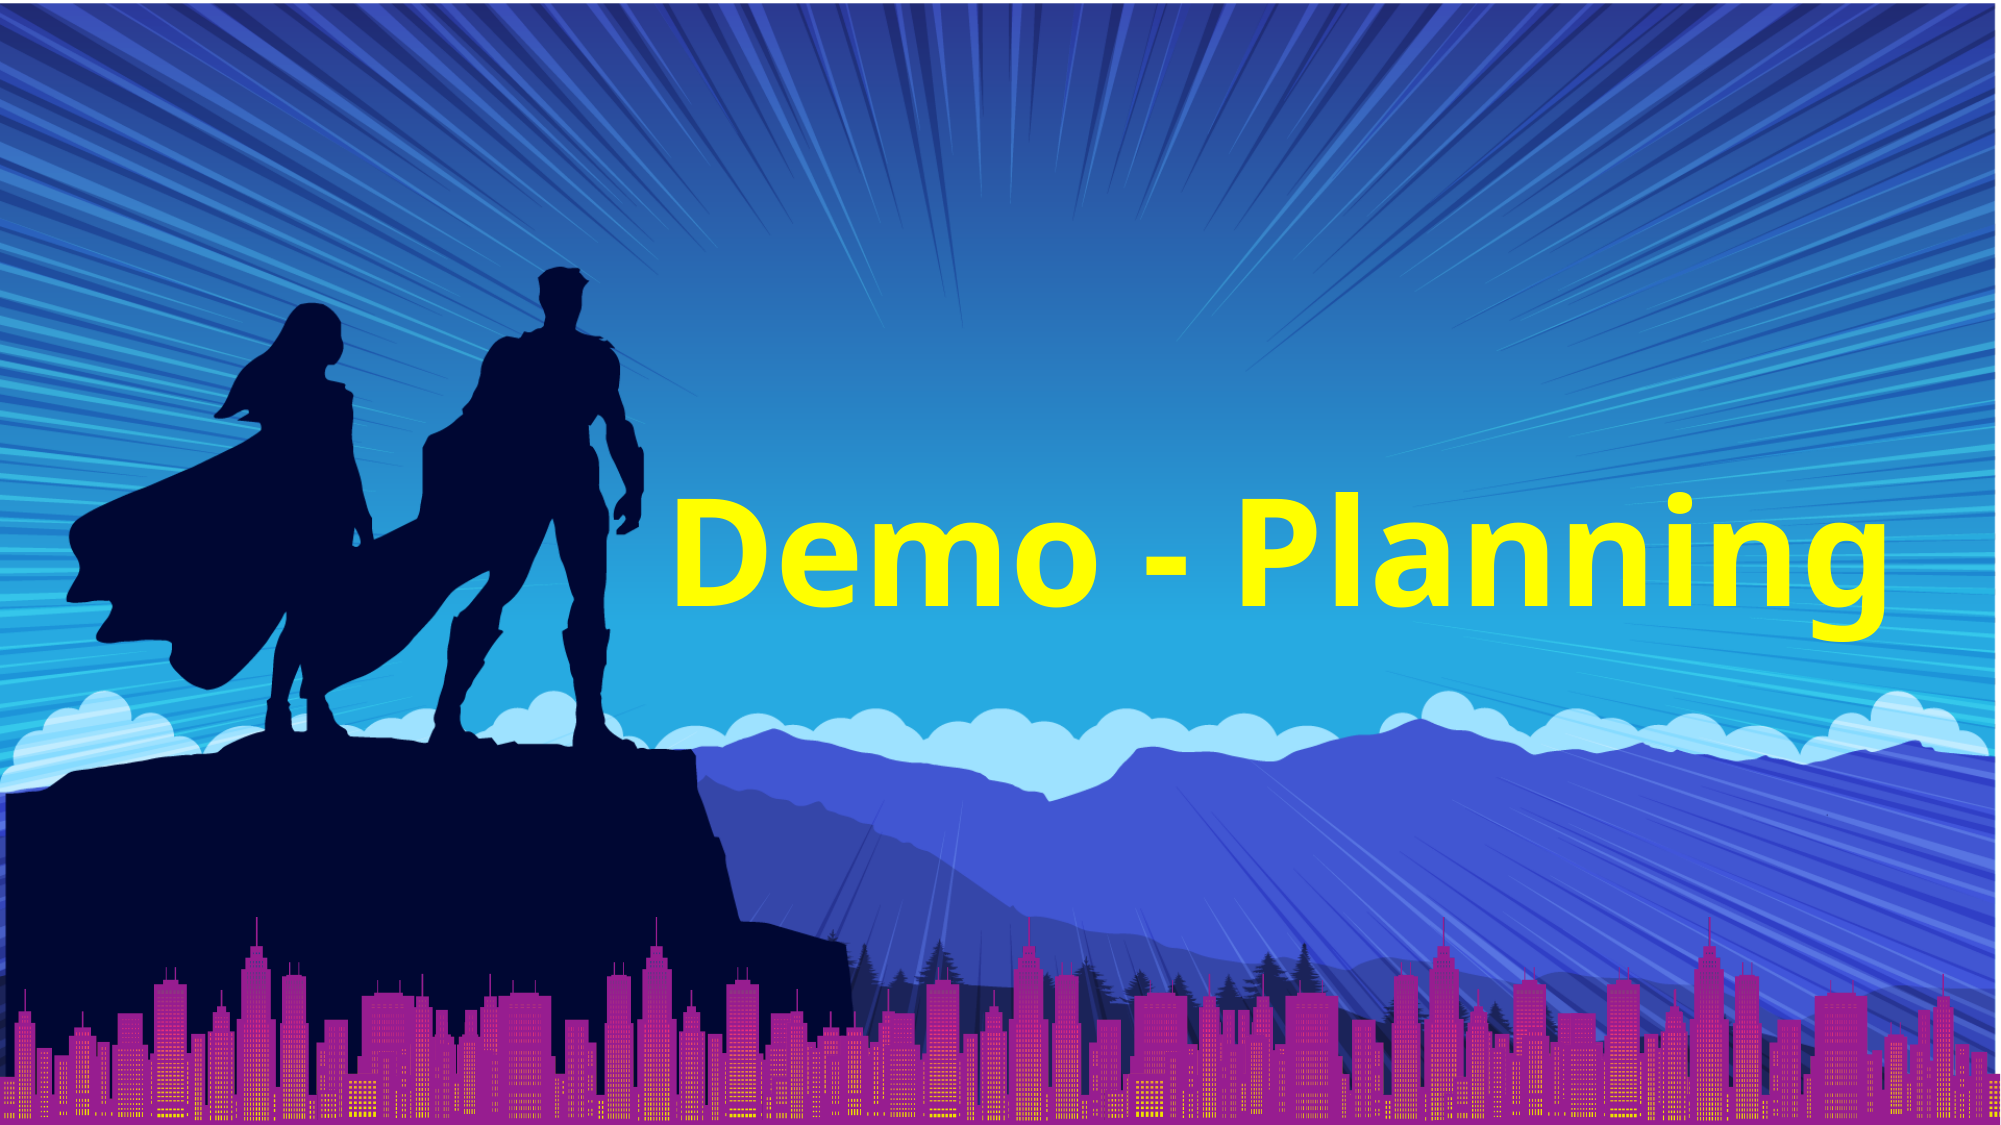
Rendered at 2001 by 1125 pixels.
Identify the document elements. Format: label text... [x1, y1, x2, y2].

picture [0, 0, 2001, 1105]
list [136, 575, 1862, 822]
title Demo - Planning [186, 449, 1912, 667]
